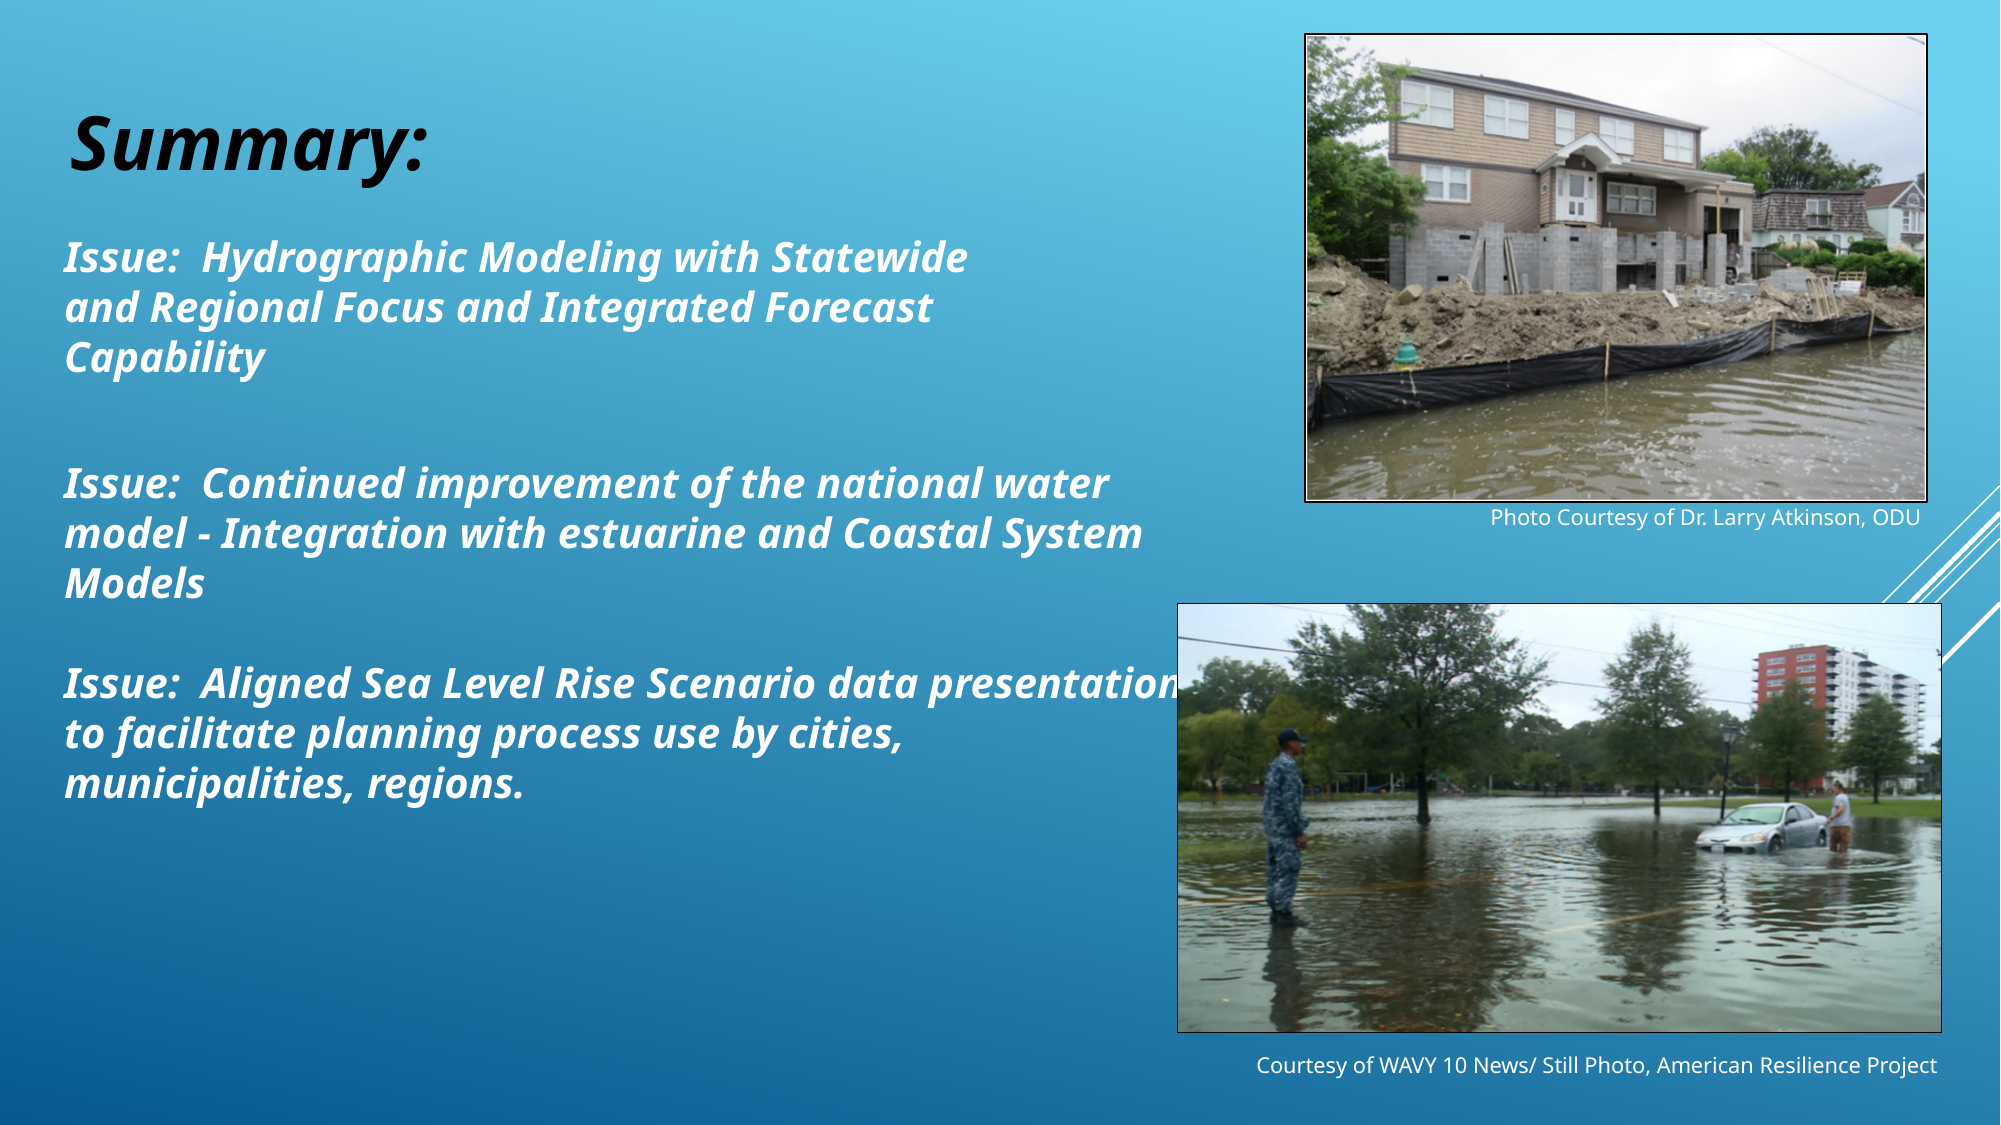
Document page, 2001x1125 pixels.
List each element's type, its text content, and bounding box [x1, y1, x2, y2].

text_box Summary: [56, 87, 483, 193]
text_box Issue: Hydrographic Modeling with Statewide and Regional Focus and Integrated Forecast Capability [49, 223, 1050, 389]
picture [1305, 34, 1927, 502]
picture [1176, 603, 1942, 1034]
text_box Courtesy of WAVY 10 News/ Still Photo, American Resilience Project [1241, 1044, 1954, 1086]
text_box Photo Courtesy of Dr. Larry Atkinson, ODU [1475, 496, 1937, 582]
text_box Issue: Continued improvement of the national water model - Integration with estuarine and Coastal System Models Issue: Aligned Sea Level Rise Scenario data presentation to facilitate planning process use by cities, municipalities, regions. [49, 449, 1200, 815]
